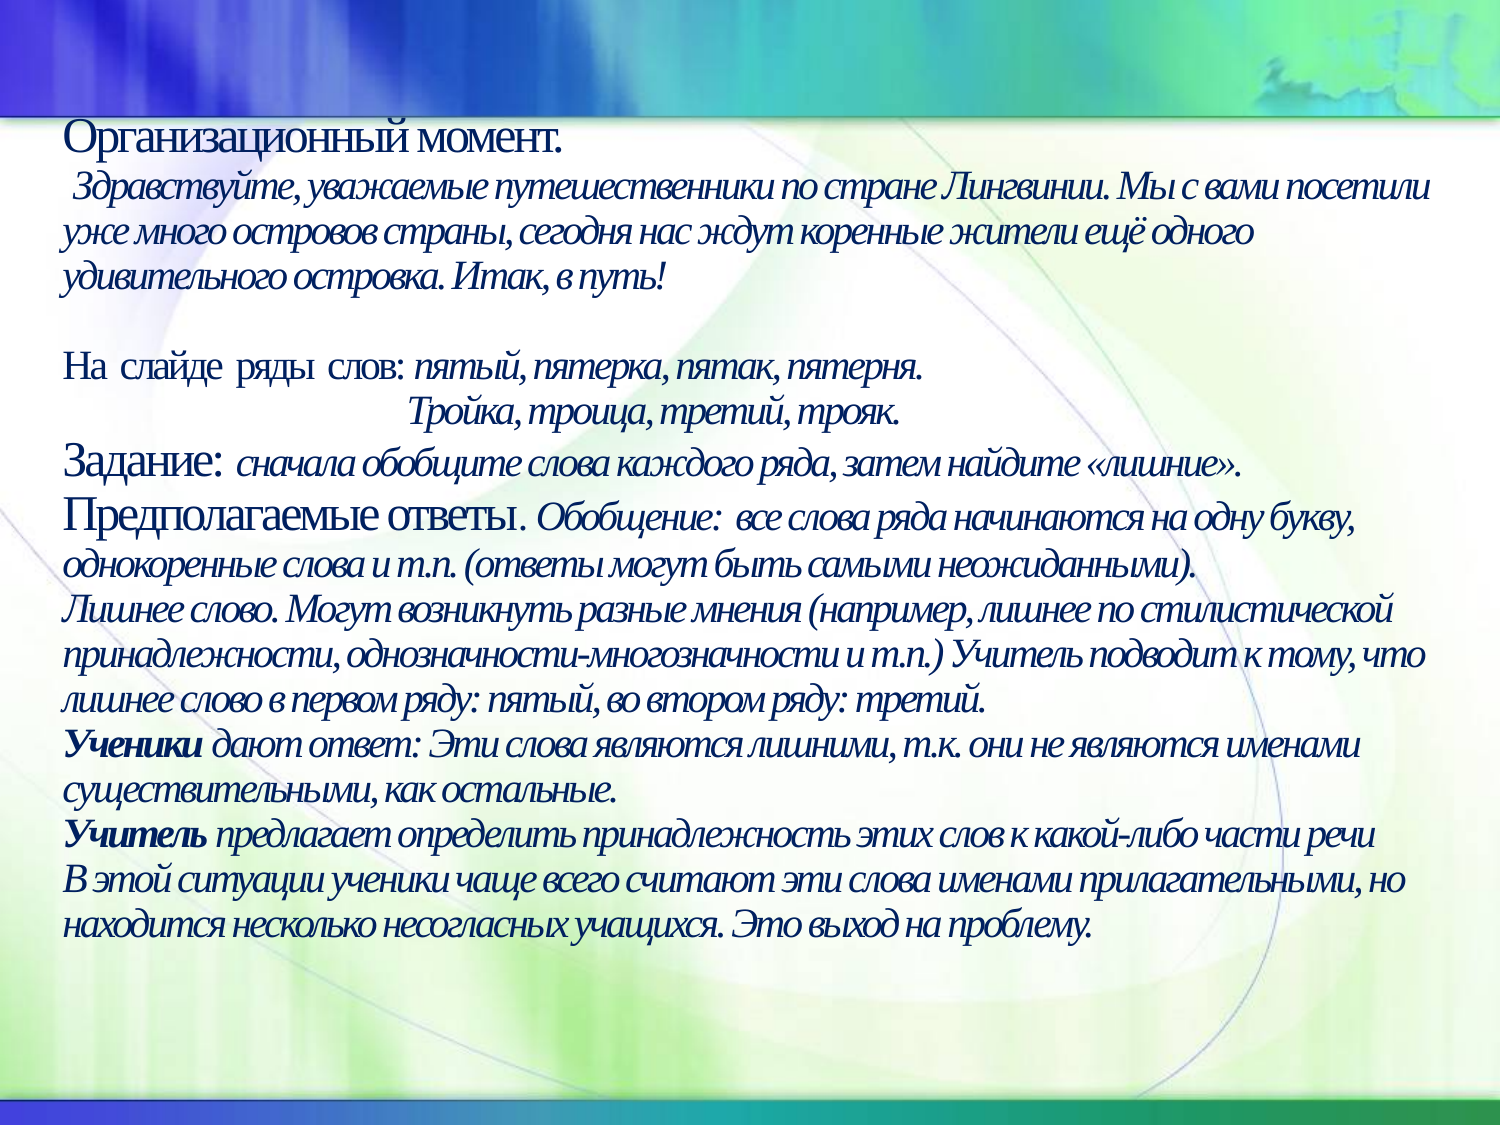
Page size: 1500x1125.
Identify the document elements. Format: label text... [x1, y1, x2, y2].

title Организационный момент. Здравствуйте, уважаемые путешественники по стране Лингвинии. Мы с вами посетили уже много островов страны, сегодня нас ждут коренные жители ещё одного удивительного островка. Итак, в путь! На слайде ряды слов: пятый, пятерка, пятак, пятерня. Тройка, троица, третий, трояк. Задание: сначала обобщите слова каждого ряда, затем найдите «лишние». Предполагаемые ответы. Обобщение: все слова ряда начинаются на одну букву, однокоренные слова и т.п. (ответы могут быть самыми неожиданными). Лишнее слово. Могут возникнуть разные мнения (например, лишнее по стилистической принадлежности, однозначности-многозначности и т.п.) Учитель подводит к тому, что лишнее слово в первом ряду: пятый, во втором ряду: третий. Ученики дают ответ: Эти слова являются лишними, т.к. они не являются именами существительными, как остальные. Учитель предлагает определить принадлежность этих слов к какой-либо части речи В этой ситуации ученики чаще всего считают эти слова именами прилагательными, но находится несколько несогласных учащихся. Это выход на проблему. [62, 37, 1438, 1092]
picture [0, 0, 1500, 1125]
